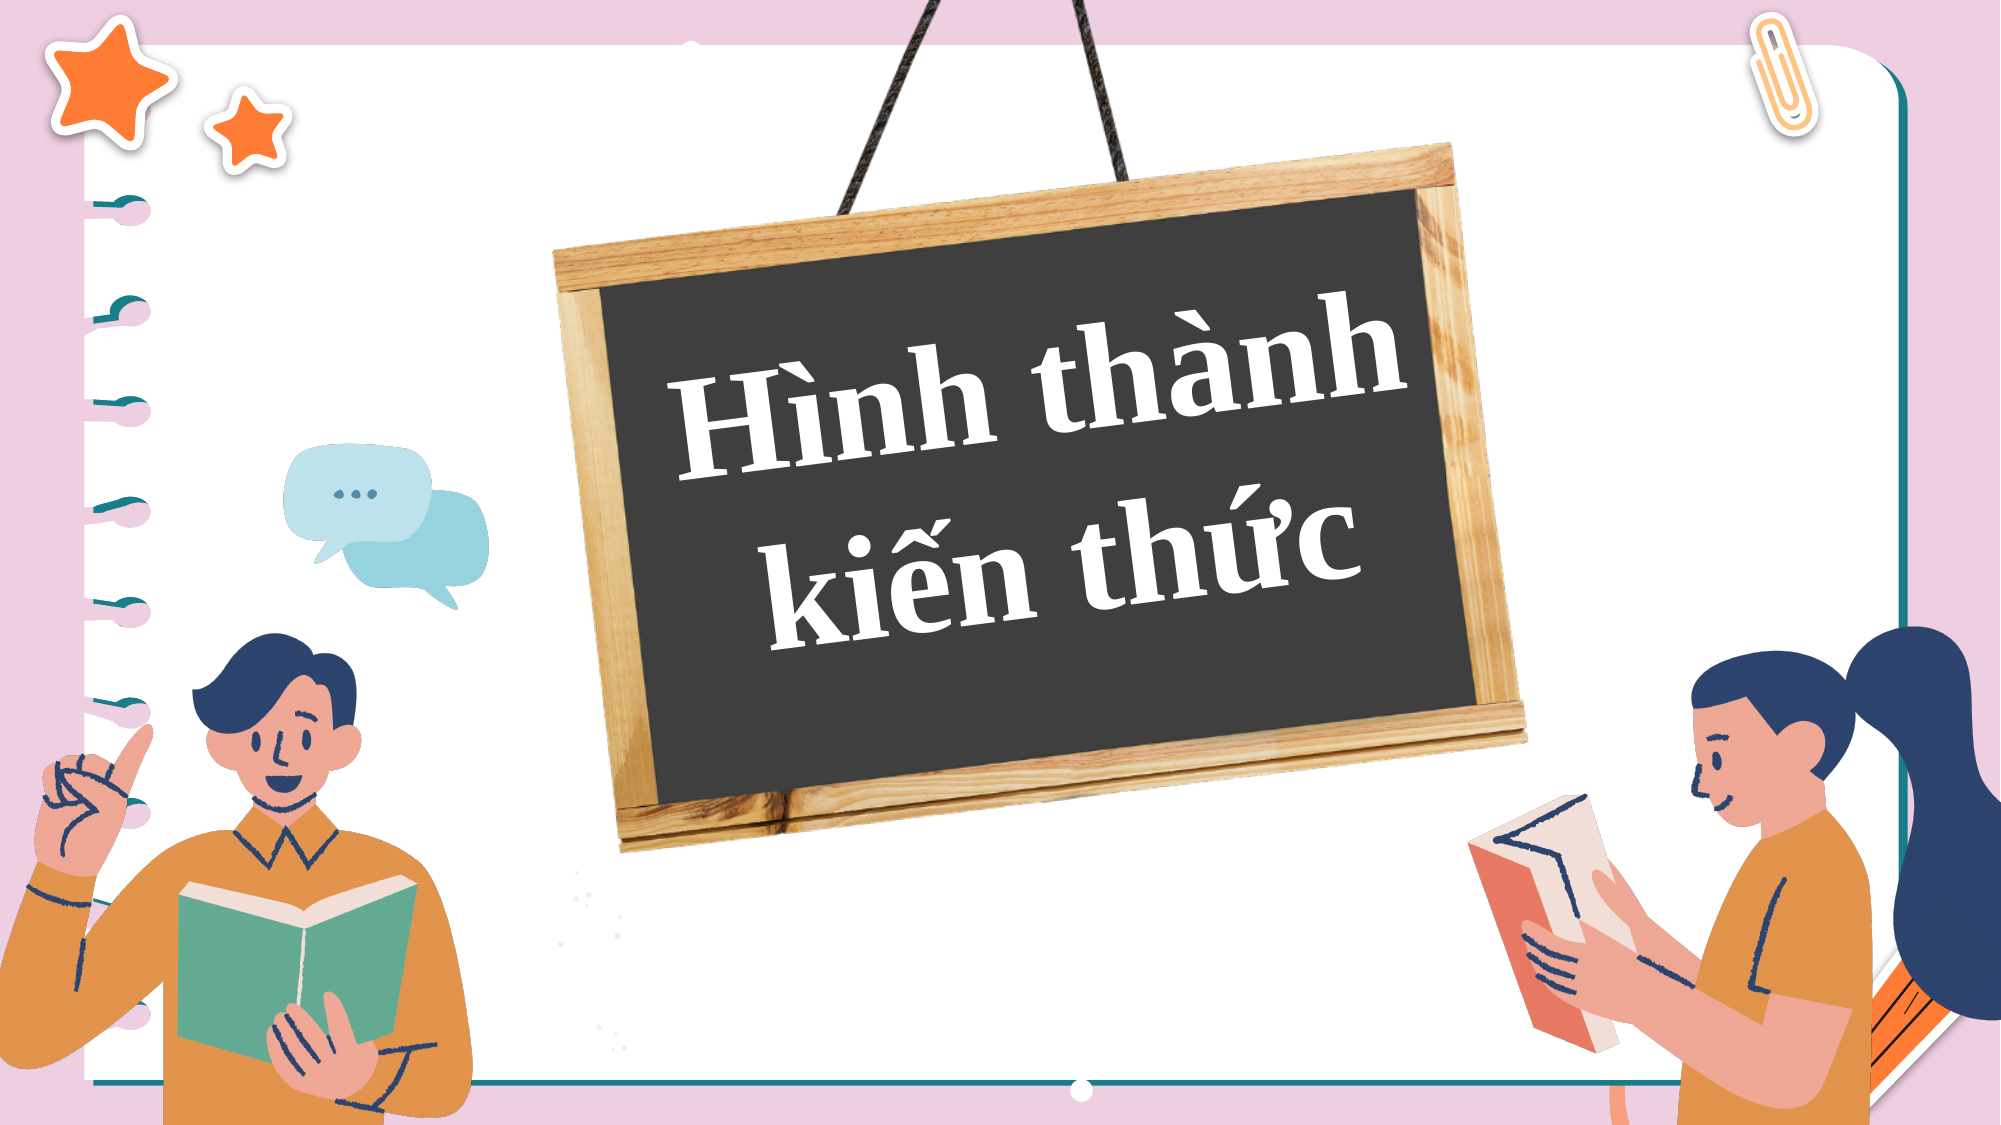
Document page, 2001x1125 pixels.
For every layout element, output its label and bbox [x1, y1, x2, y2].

picture [176, 0, 1851, 876]
text_box [1070, 1079, 1093, 1102]
text_box [43, 23, 164, 145]
text_box [1467, 620, 2000, 1125]
text_box [1855, 893, 1962, 1125]
text_box [0, 627, 171, 1125]
text_box [133, 767, 616, 1125]
